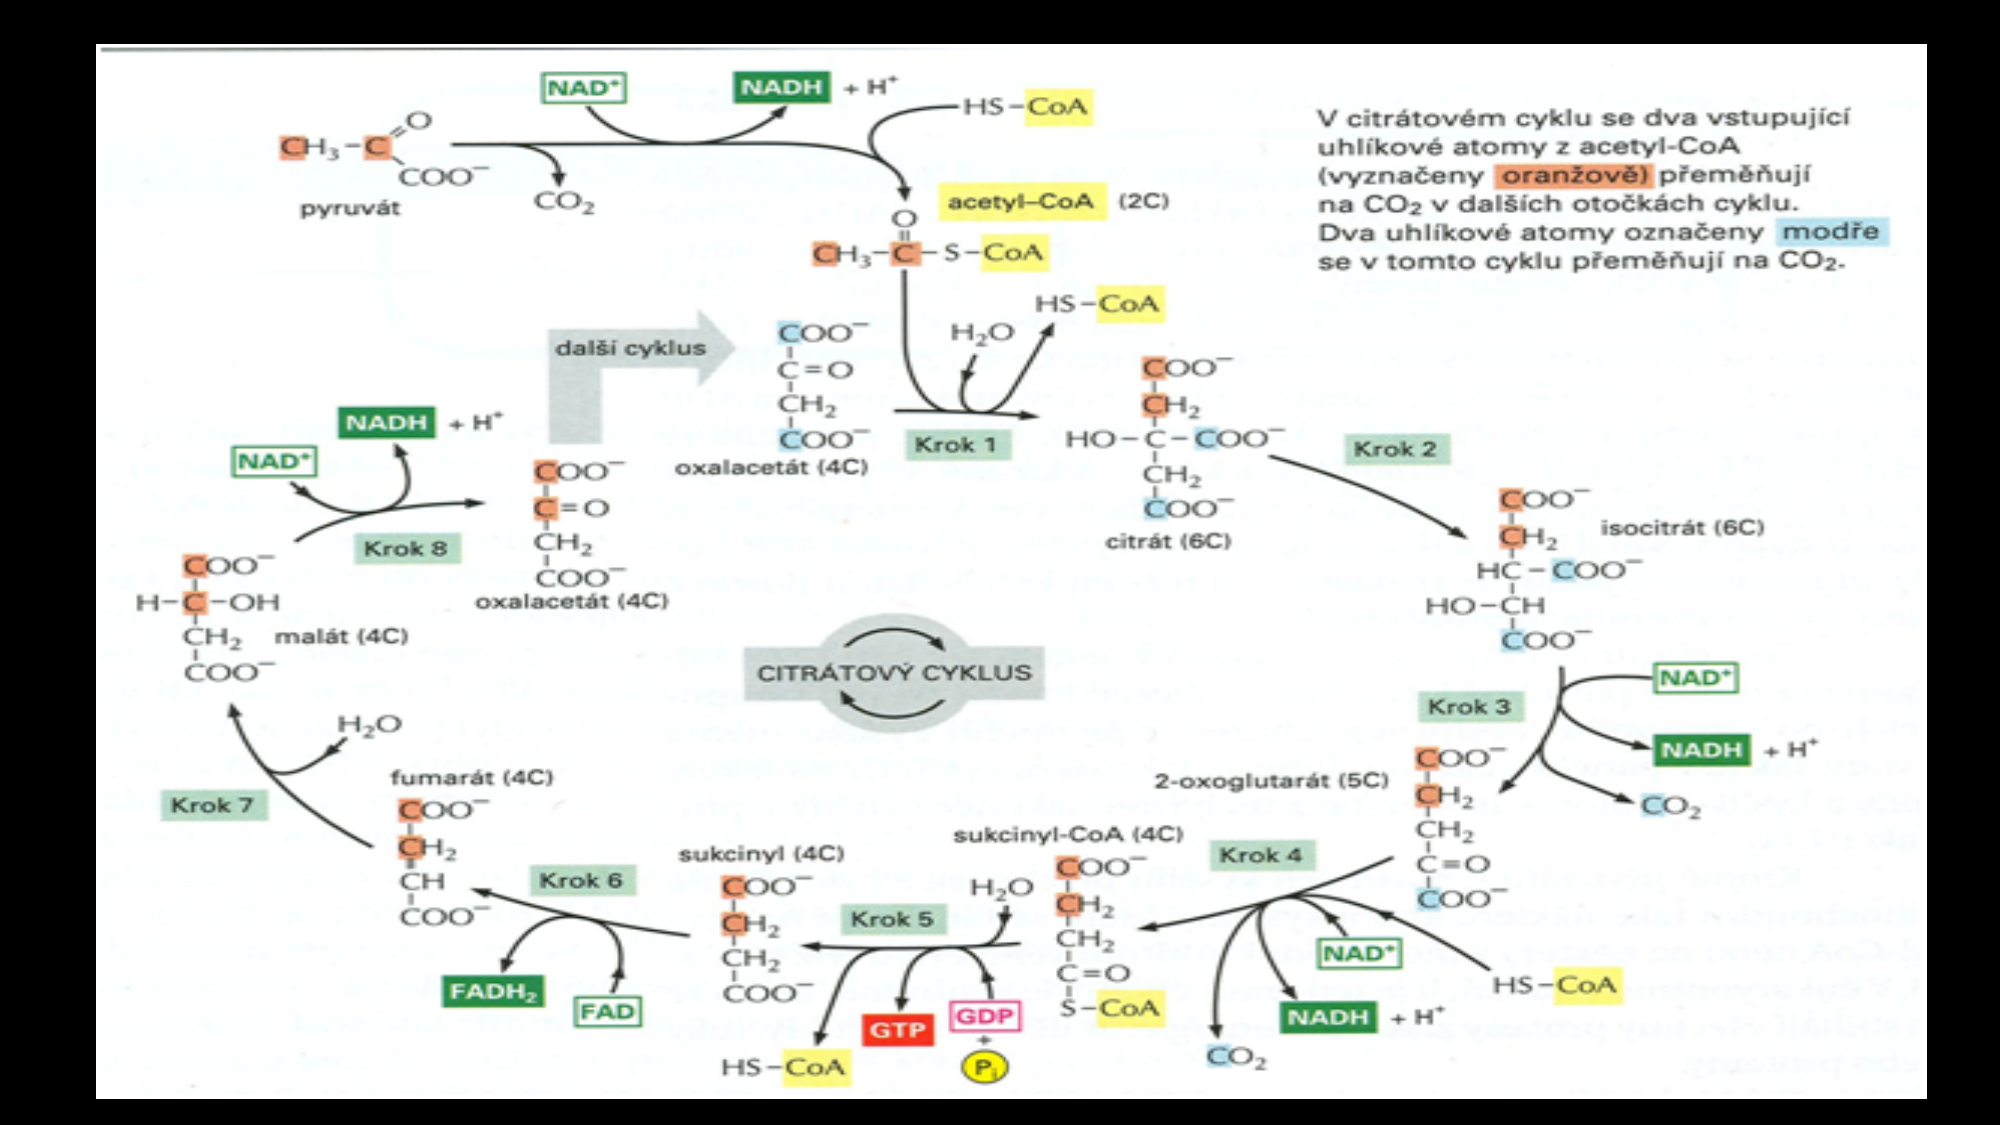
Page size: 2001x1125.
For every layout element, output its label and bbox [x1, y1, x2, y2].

list [96, 44, 1927, 1099]
